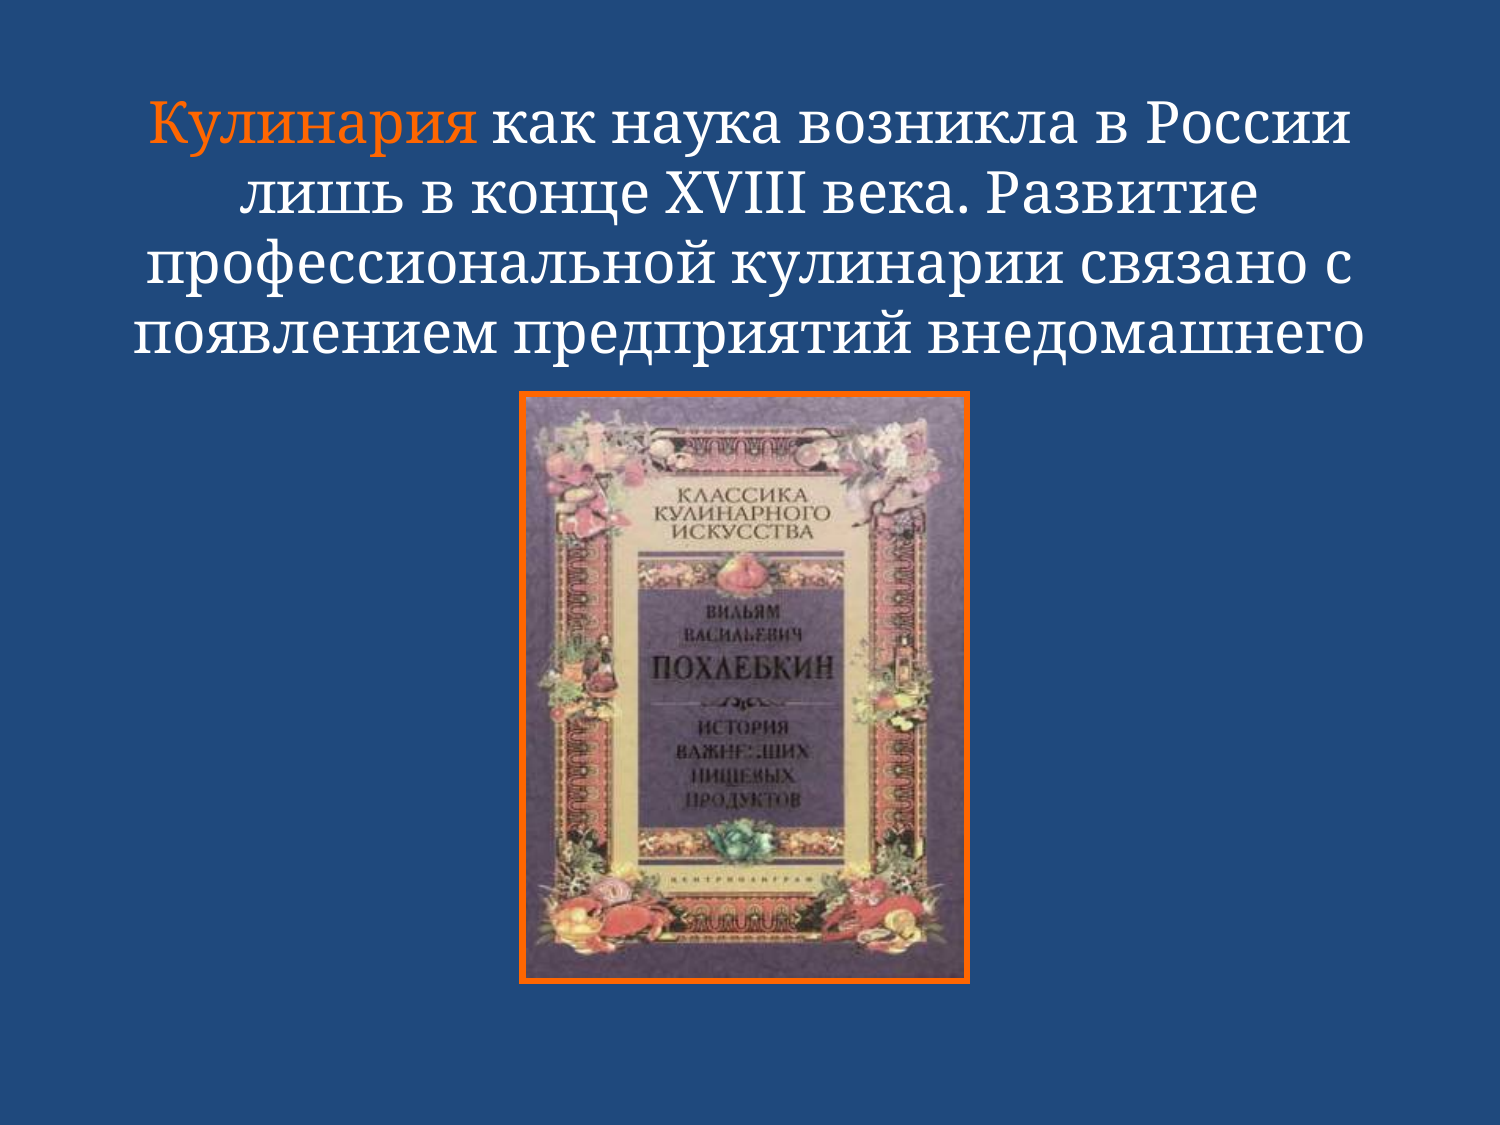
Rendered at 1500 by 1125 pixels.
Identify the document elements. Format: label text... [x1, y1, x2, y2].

picture [525, 396, 965, 978]
text_box Кулинария как наука возникла в России лишь в конце XVIII века. Развитие профессиональной кулинарии связано с появлением предприятий внедомашнего питания. [64, 78, 1436, 443]
